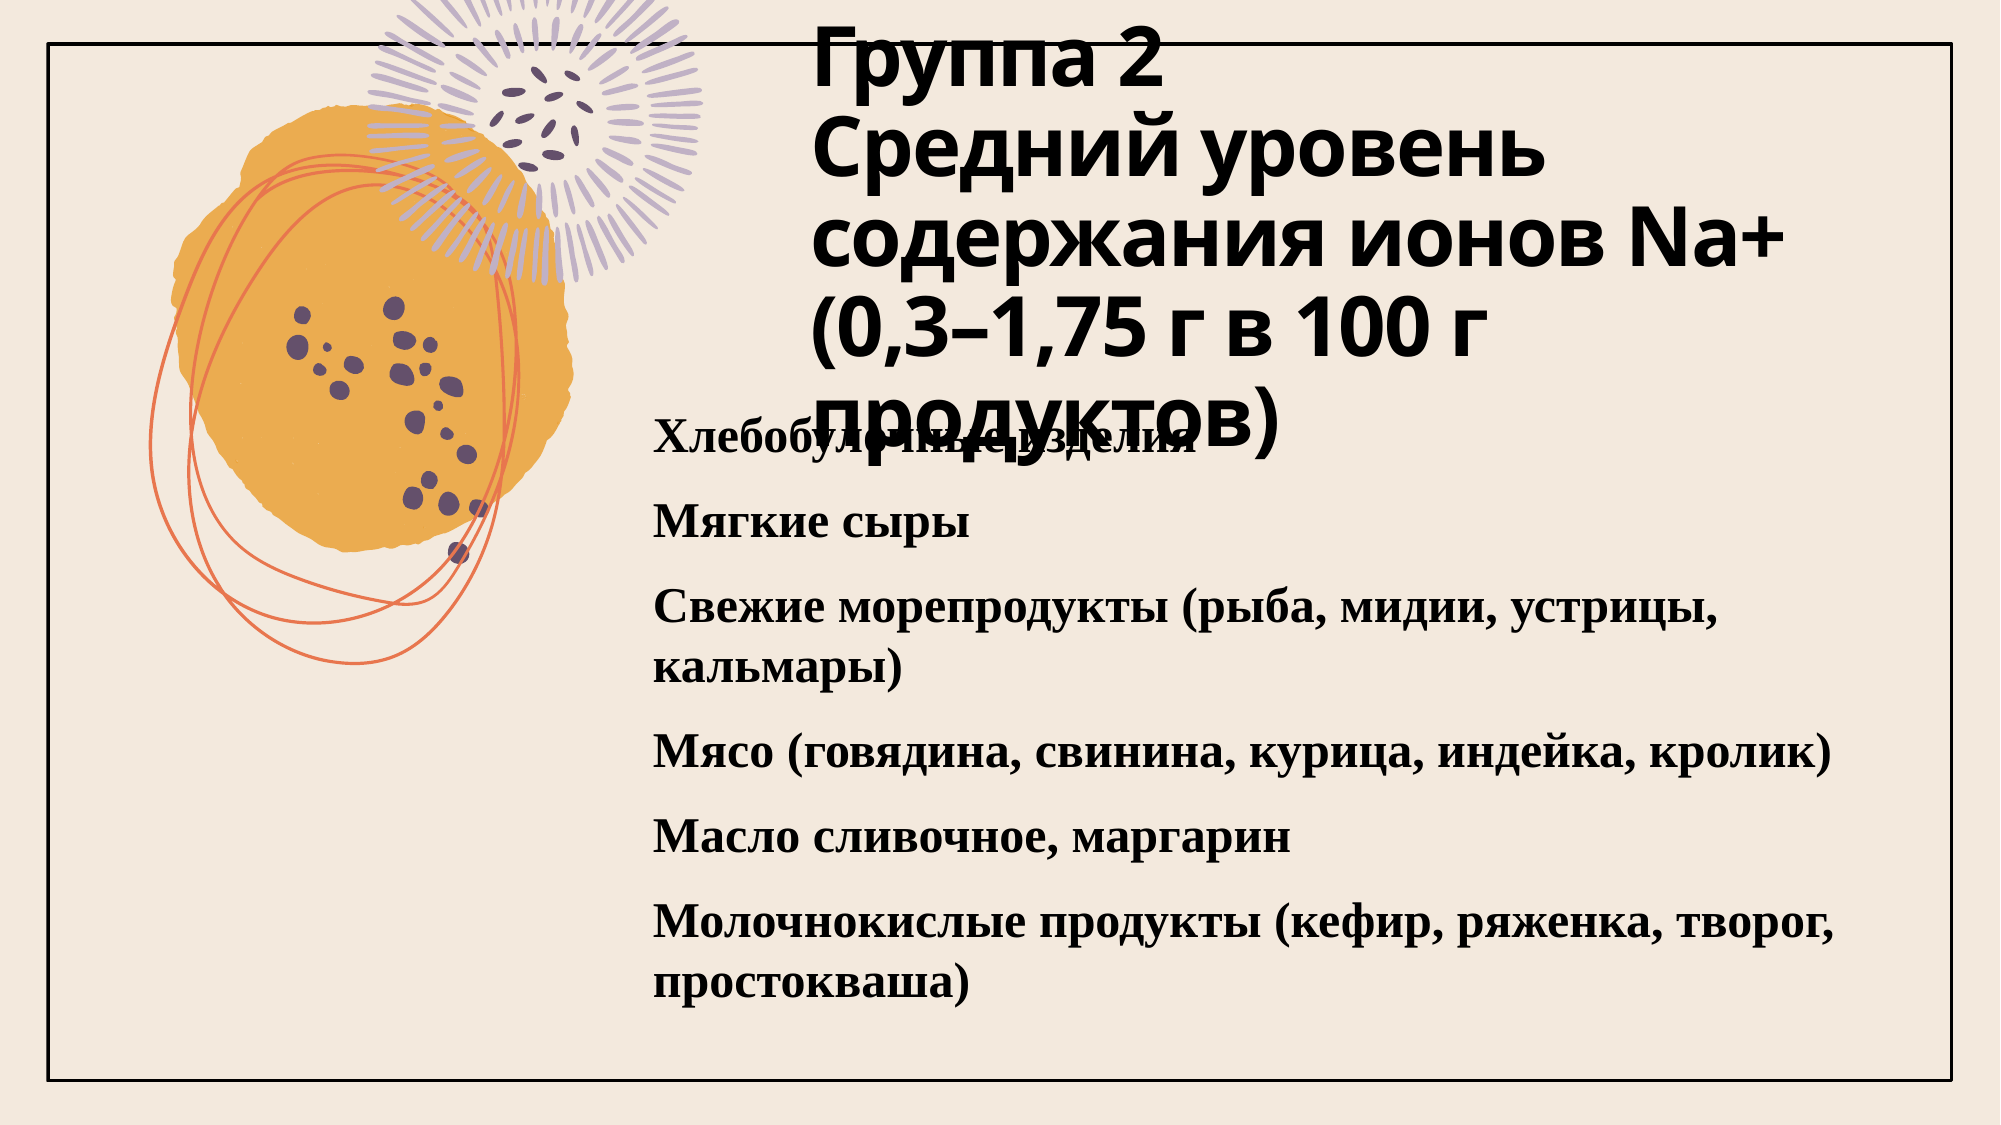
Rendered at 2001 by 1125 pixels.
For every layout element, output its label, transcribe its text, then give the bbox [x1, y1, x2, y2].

title Группа 2 Средний уровень содержания ионов Nа+ (0,3–1,75 г в 100 г продуктов) [810, 69, 1926, 410]
list Хлебобулочные изделия Мягкие сыры Свежие морепродукты (рыба, мидии, устрицы, кальмары) Мясо (говядина, свинина, курица, индейка, кролик) Масло сливочное, маргарин Молочнокислые продукты (кефир, ряженка, творог, простокваша) [637, 394, 1866, 1056]
